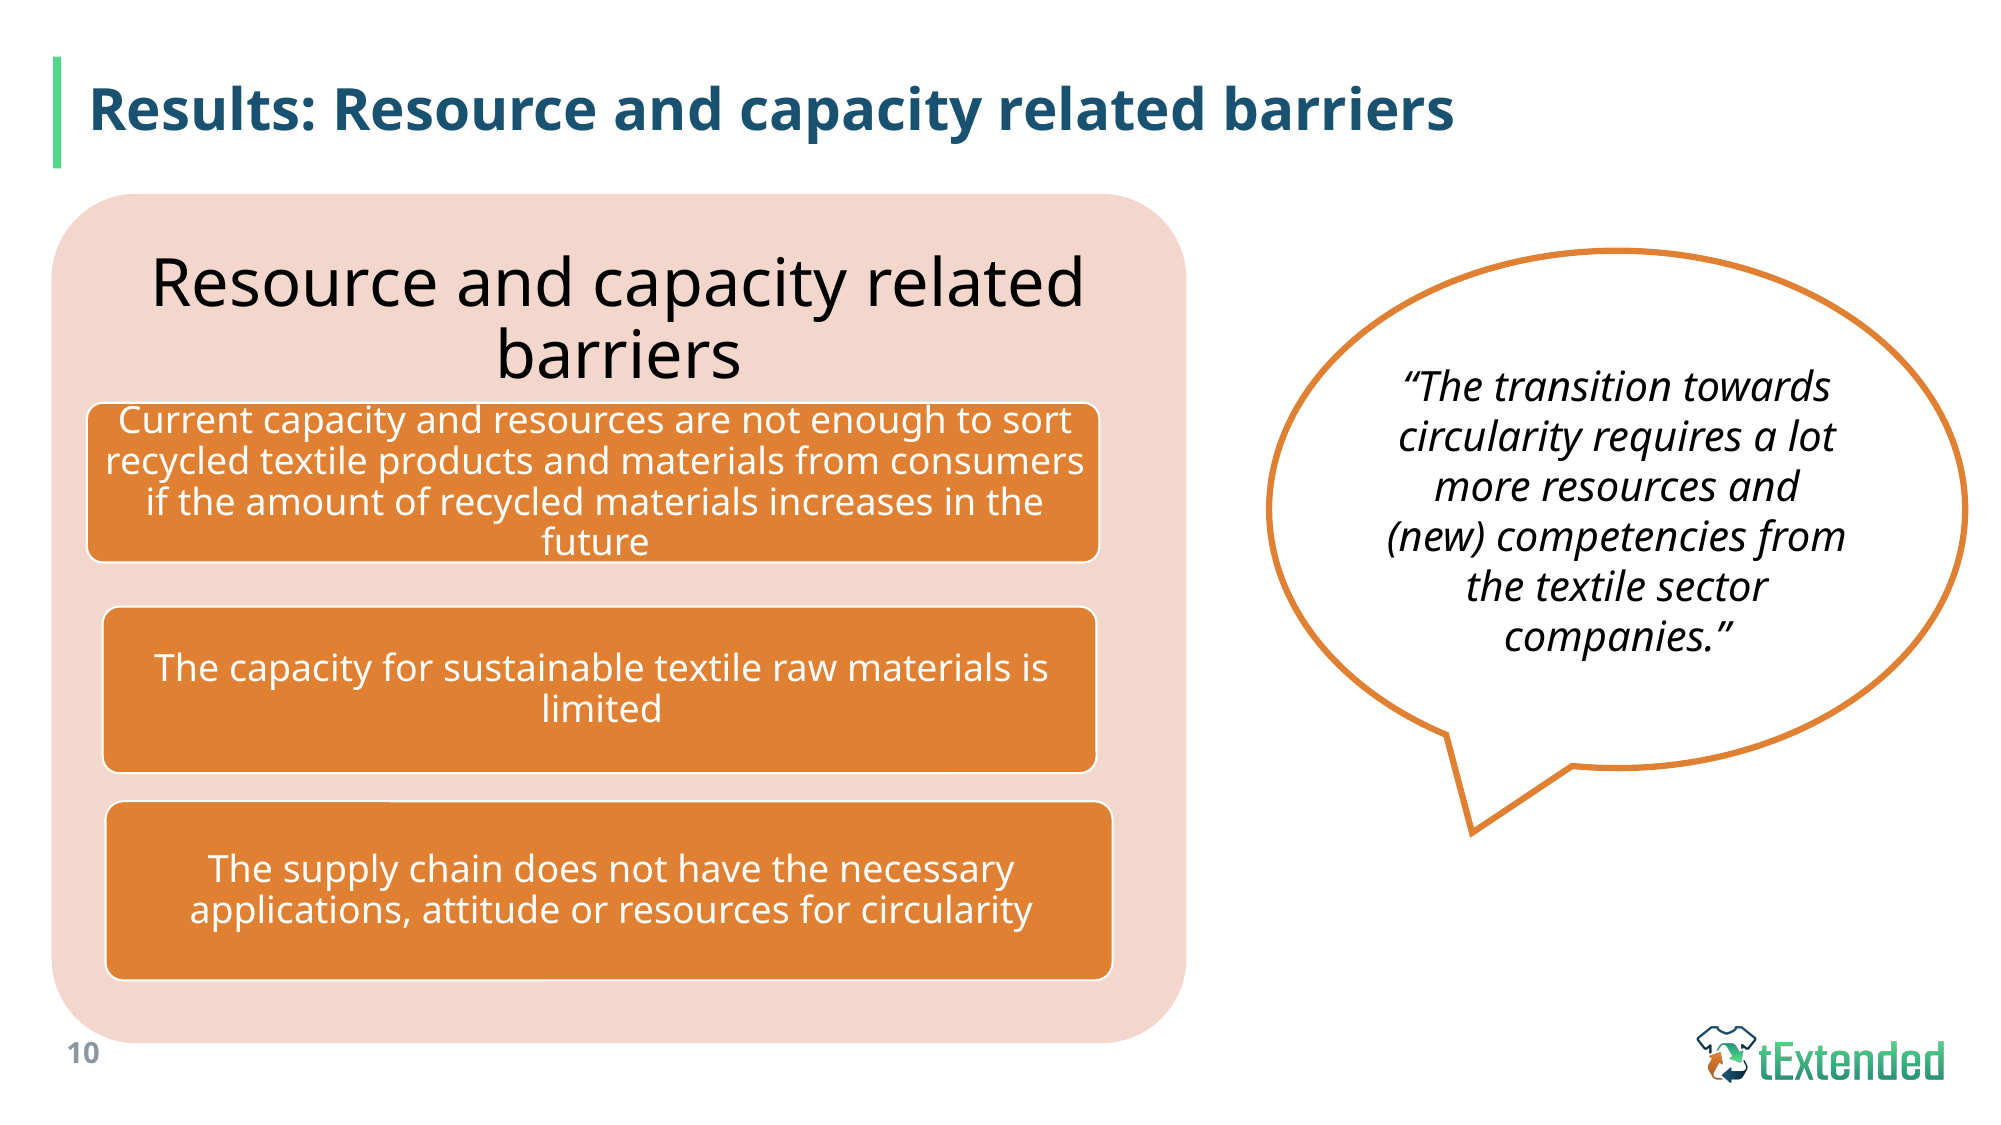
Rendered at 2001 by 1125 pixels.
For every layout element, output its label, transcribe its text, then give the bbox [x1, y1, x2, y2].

slide_number 10 [51, 1044, 502, 1085]
picture [1676, 1013, 1964, 1096]
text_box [51, 193, 1187, 1044]
title Results: Resource and capacity related barriers [73, 55, 1799, 169]
text_box “The transition towards circularity requires a lot more resources and (new) competencies from the textile sector companies.” [1268, 249, 1967, 835]
